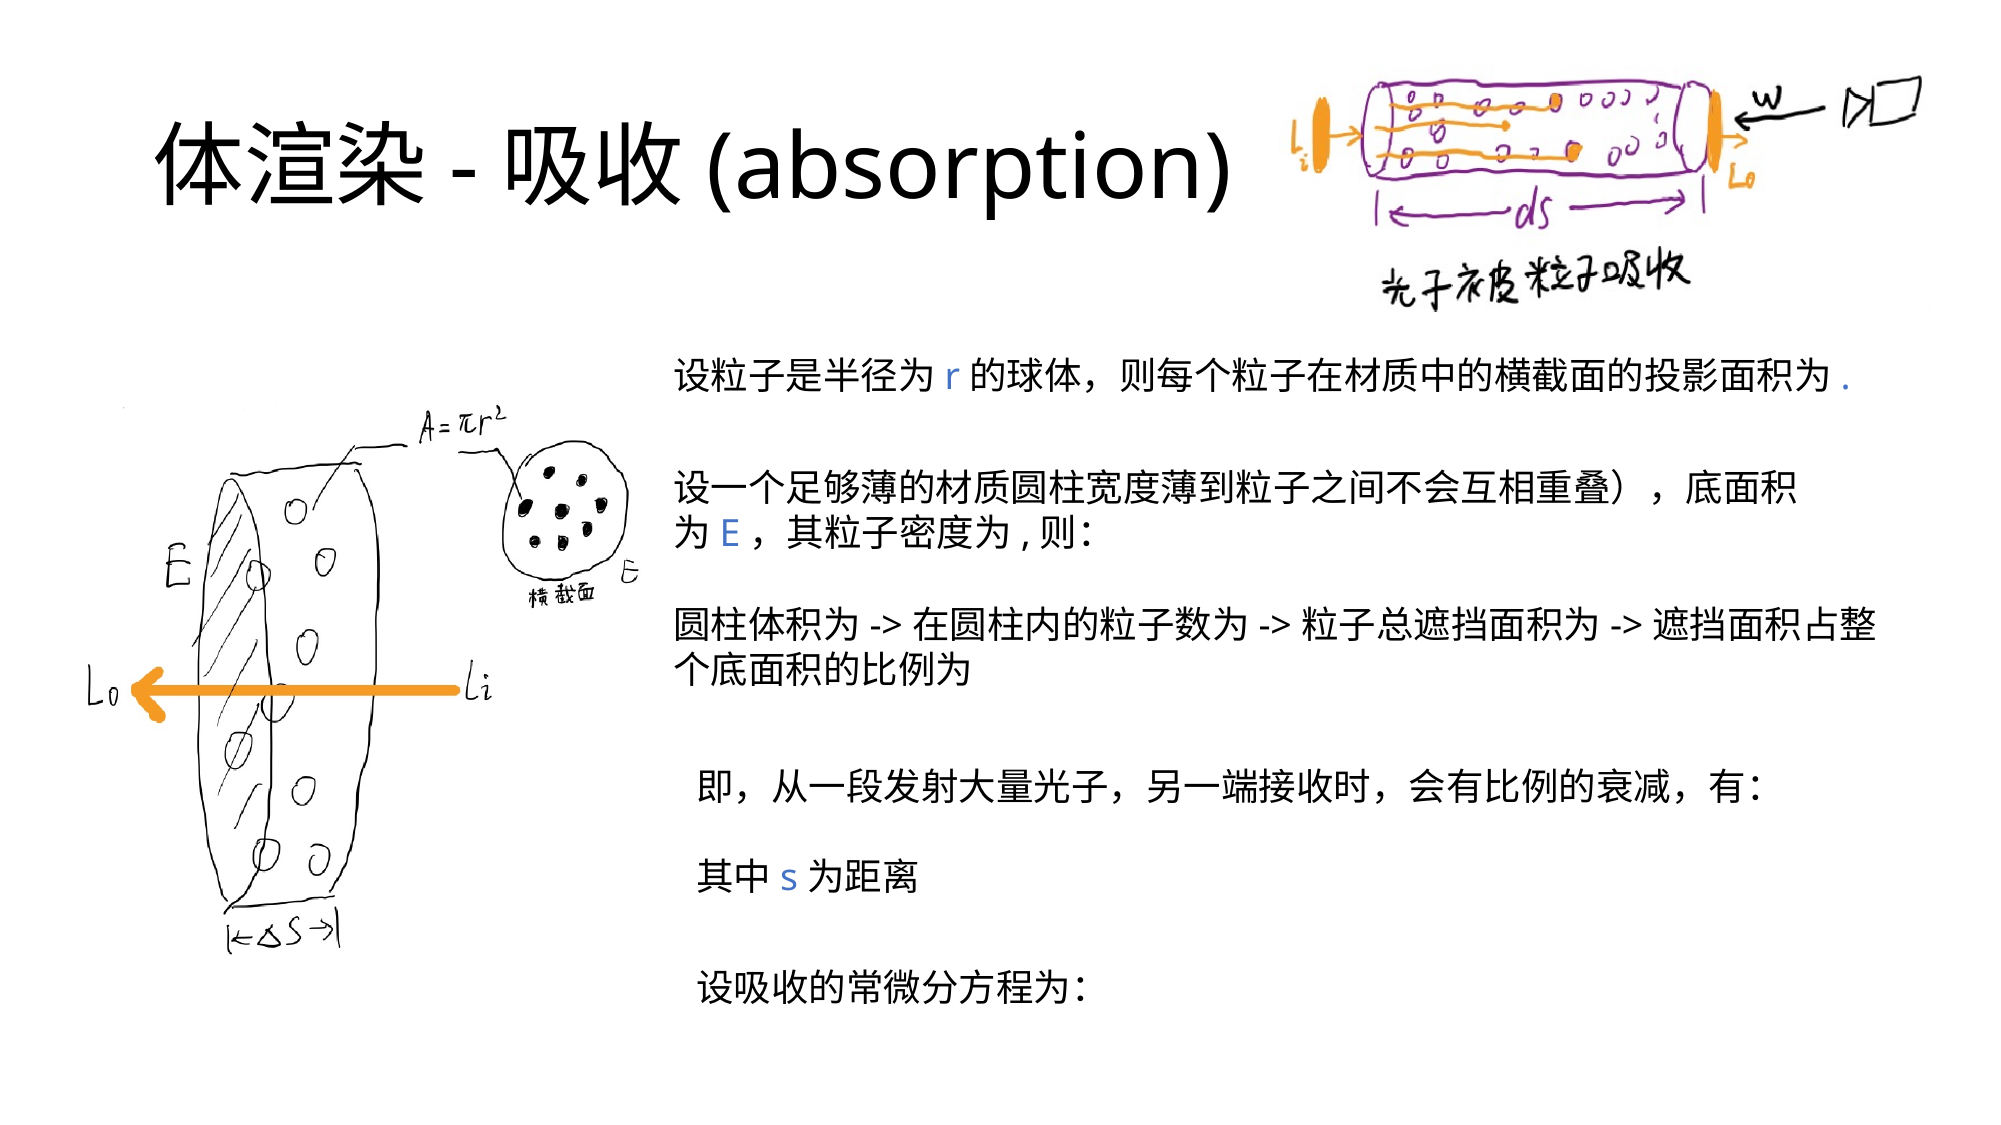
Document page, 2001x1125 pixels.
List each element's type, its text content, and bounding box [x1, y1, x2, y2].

picture [1278, 59, 1931, 314]
title 体渲染-吸收(absorption) [137, 59, 1278, 278]
picture [53, 397, 654, 1024]
